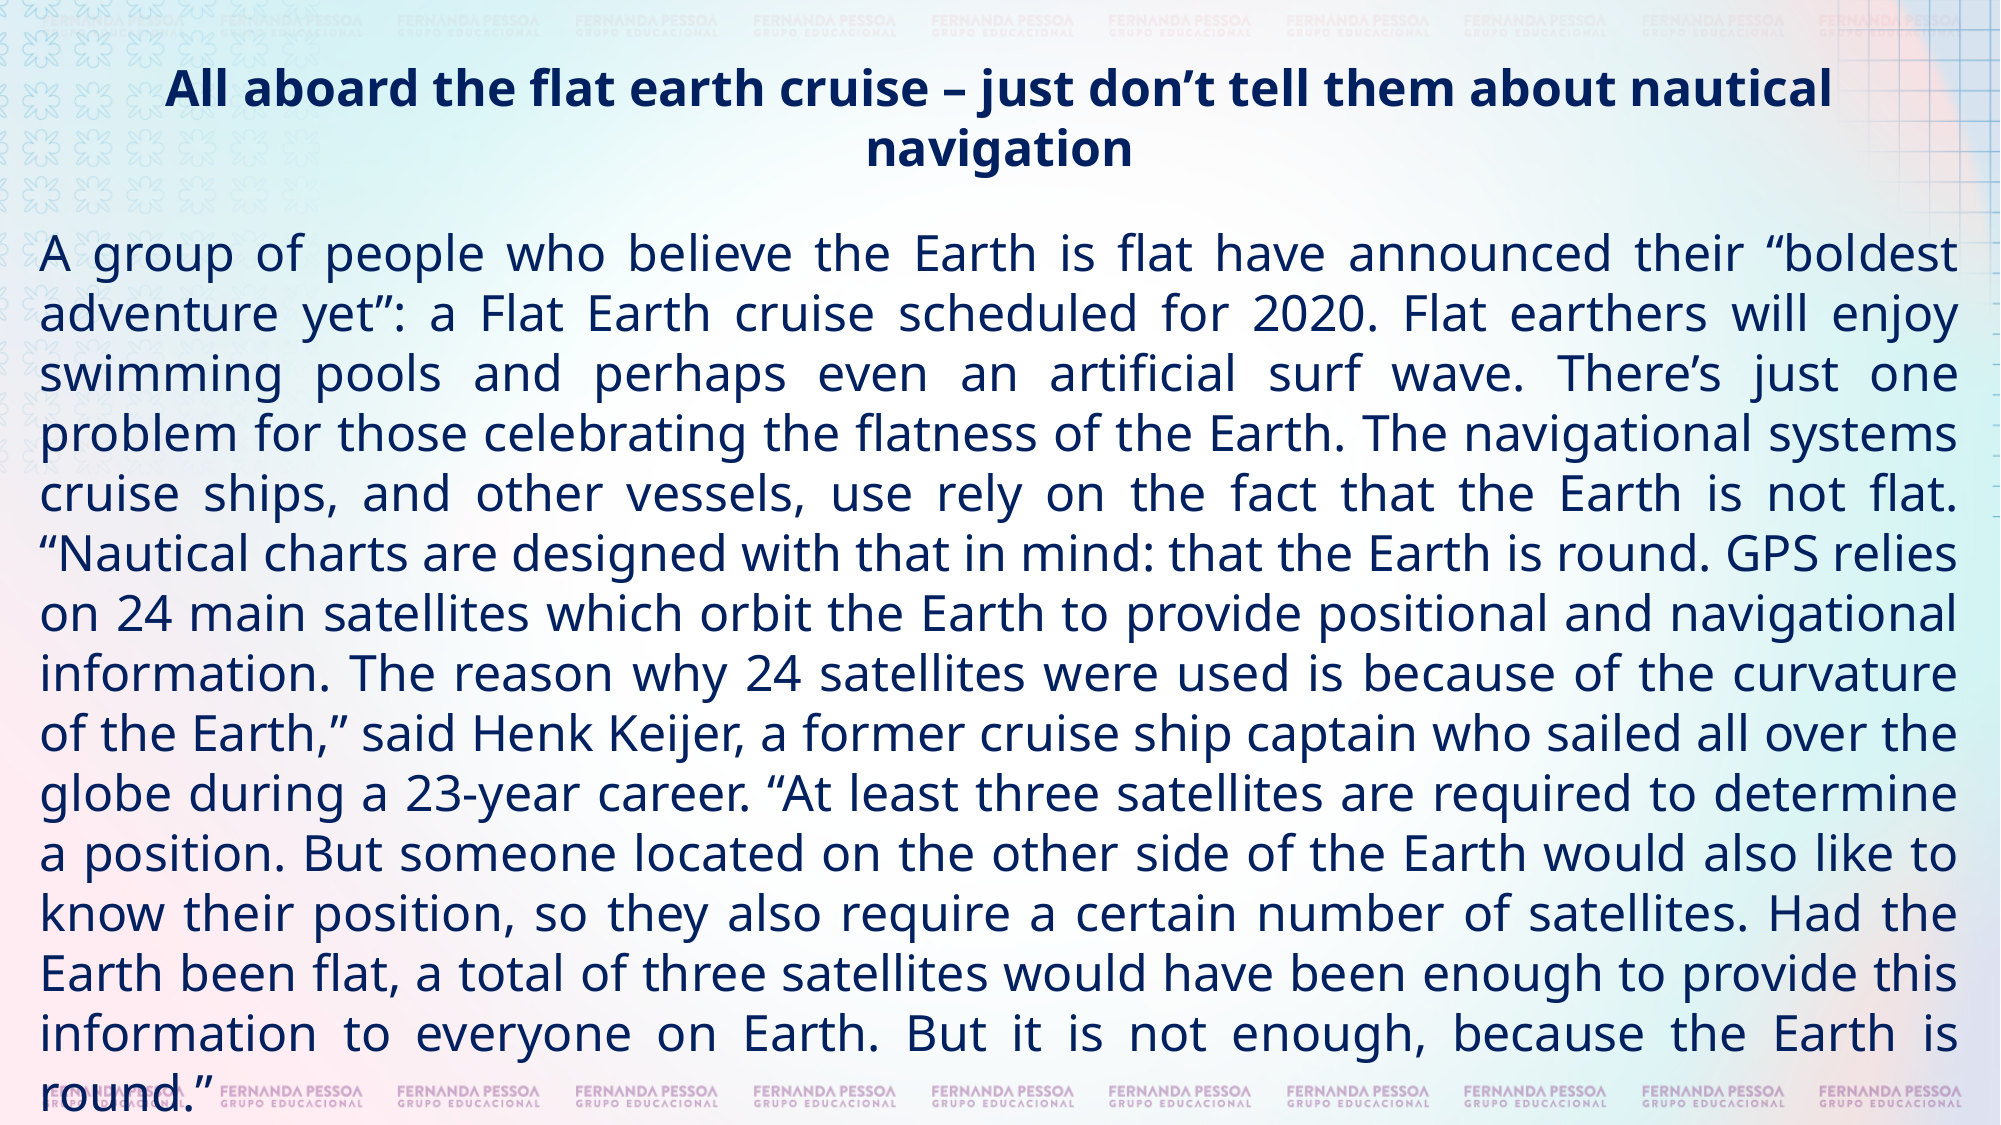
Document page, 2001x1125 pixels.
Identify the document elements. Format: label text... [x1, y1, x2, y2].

text_box All aboard the flat earth cruise – just don’t tell them about nautical navigation A group of people who believe the Earth is flat have announced their “boldest adventure yet”: a Flat Earth cruise scheduled for 2020. Flat earthers will enjoy swimming pools and perhaps even an artificial surf wave. There’s just one problem for those celebrating the flatness of the Earth. The navigational systems cruise ships, and other vessels, use rely on the fact that the Earth is not flat. “Nautical charts are designed with that in mind: that the Earth is round. GPS relies on 24 main satellites which orbit the Earth to provide positional and navigational information. The reason why 24 satellites were used is because of the curvature of the Earth,” said Henk Keijer, a former cruise ship captain who sailed all over the globe during a 23-year career. “At least three satellites are required to determine a position. But someone located on the other side of the Earth would also like to know their position, so they also require a certain number of satellites. Had the Earth been flat, a total of three satellites would have been enough to provide this information to everyone on Earth. But it is not enough, because the Earth is round.” [24, 49, 1975, 1125]
picture [0, 0, 2001, 1125]
